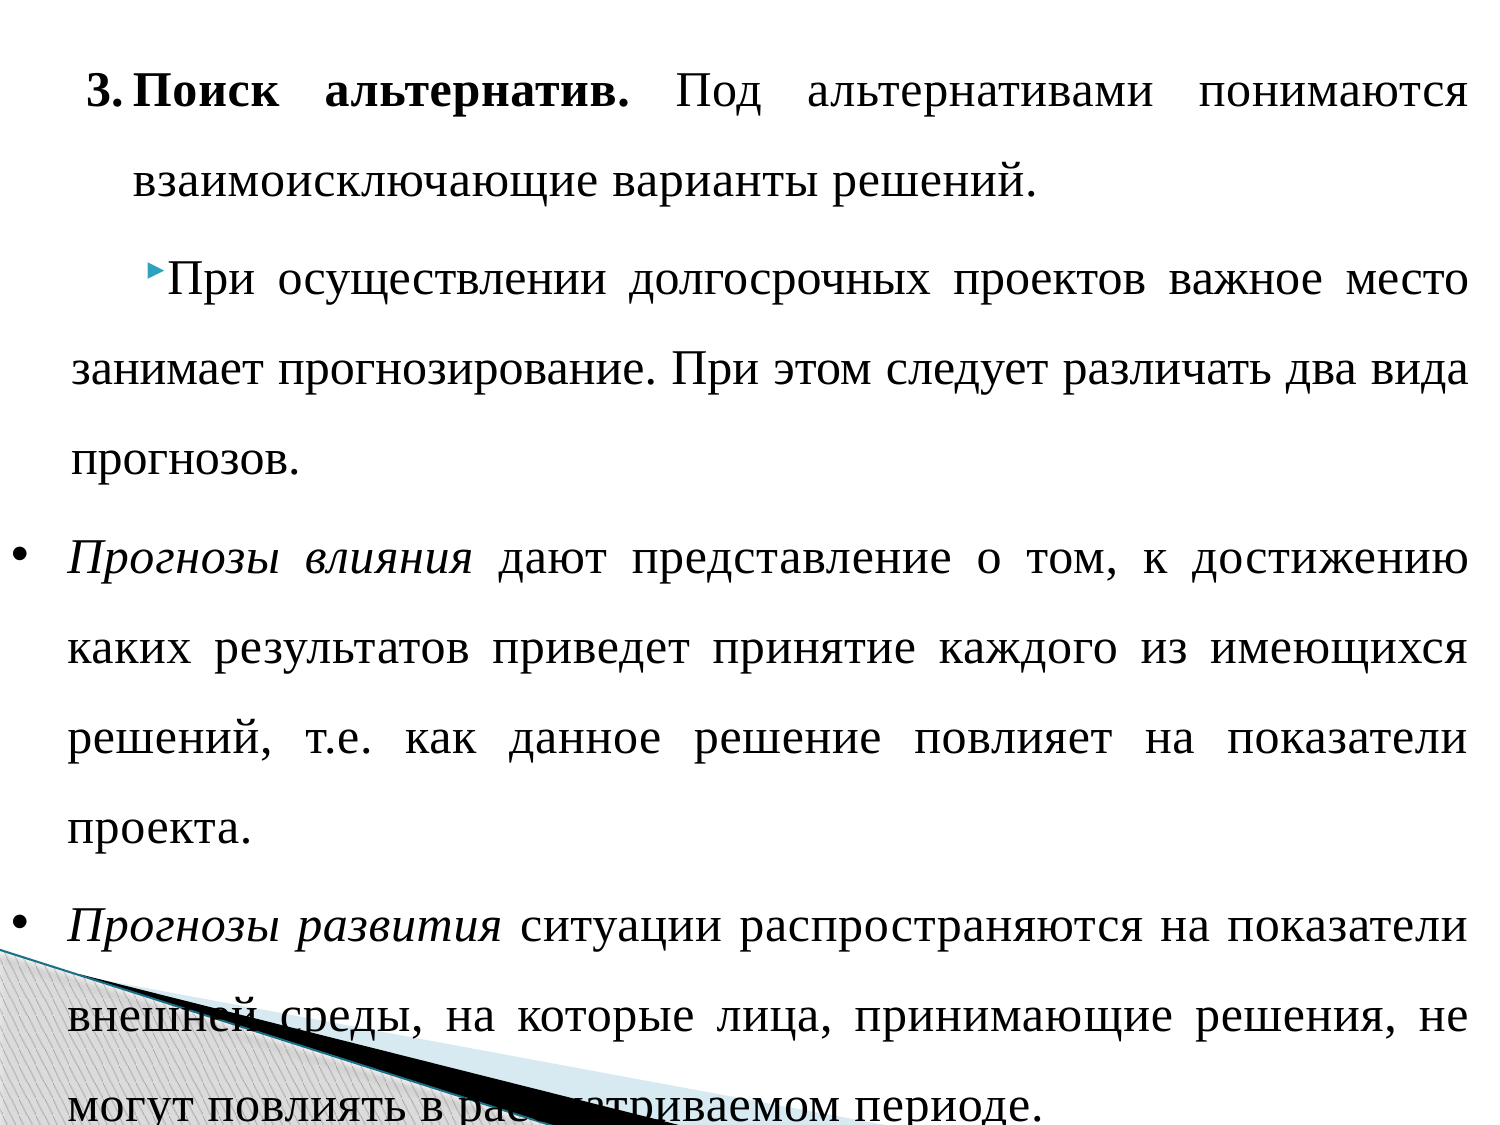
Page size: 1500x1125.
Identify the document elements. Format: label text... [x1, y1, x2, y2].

list Поиск альтернатив. Под альтернативами понимаются взаимоисключающие варианты решений. При осуществлении долгосрочных проектов важное место занимает прогнозирование. При этом следует различать два вида прогнозов. Прогнозы влияния дают представление о том, к дости­жению каких результатов приведет принятие каждого из имеющихся решений, т.е. как данное решение повлияет на показатели проекта. Прогнозы развития ситуации распространяются на показатели внешней среды, на которые лица, принимаю­щие решения, не могут повлиять в рассматриваемом периоде. [0, 19, 1485, 1083]
